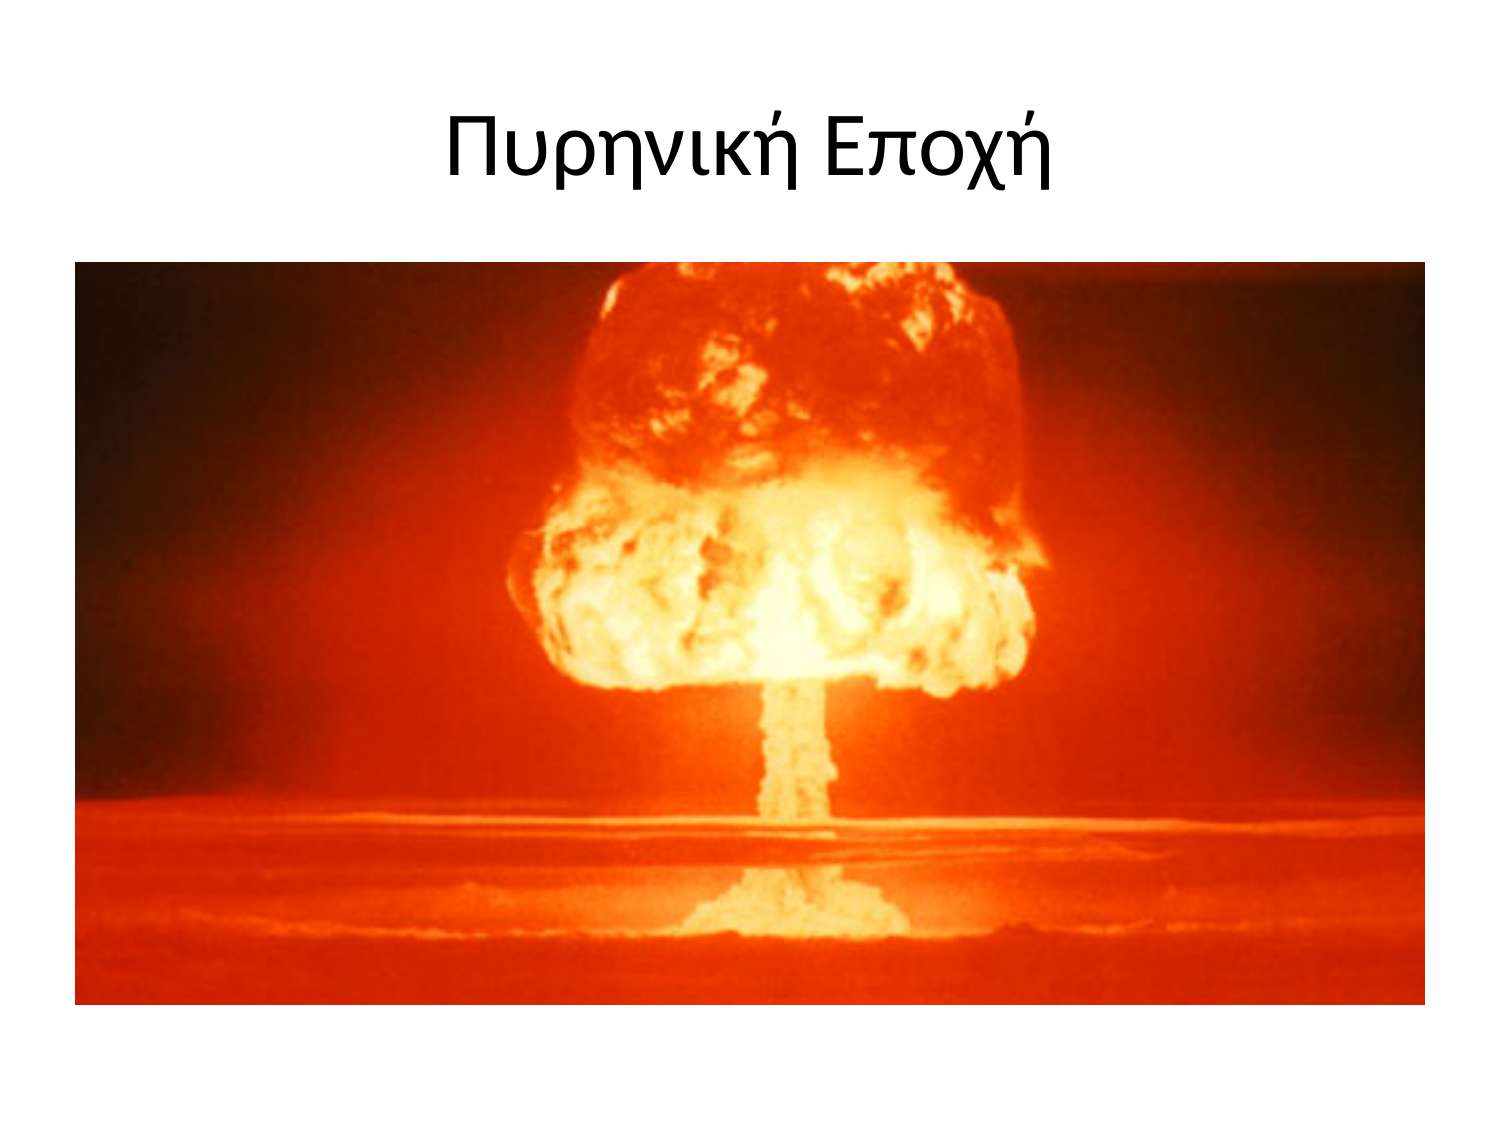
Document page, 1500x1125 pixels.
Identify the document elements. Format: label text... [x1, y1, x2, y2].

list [74, 262, 1426, 1006]
title Πυρηνική Εποχή [75, 45, 1425, 233]
